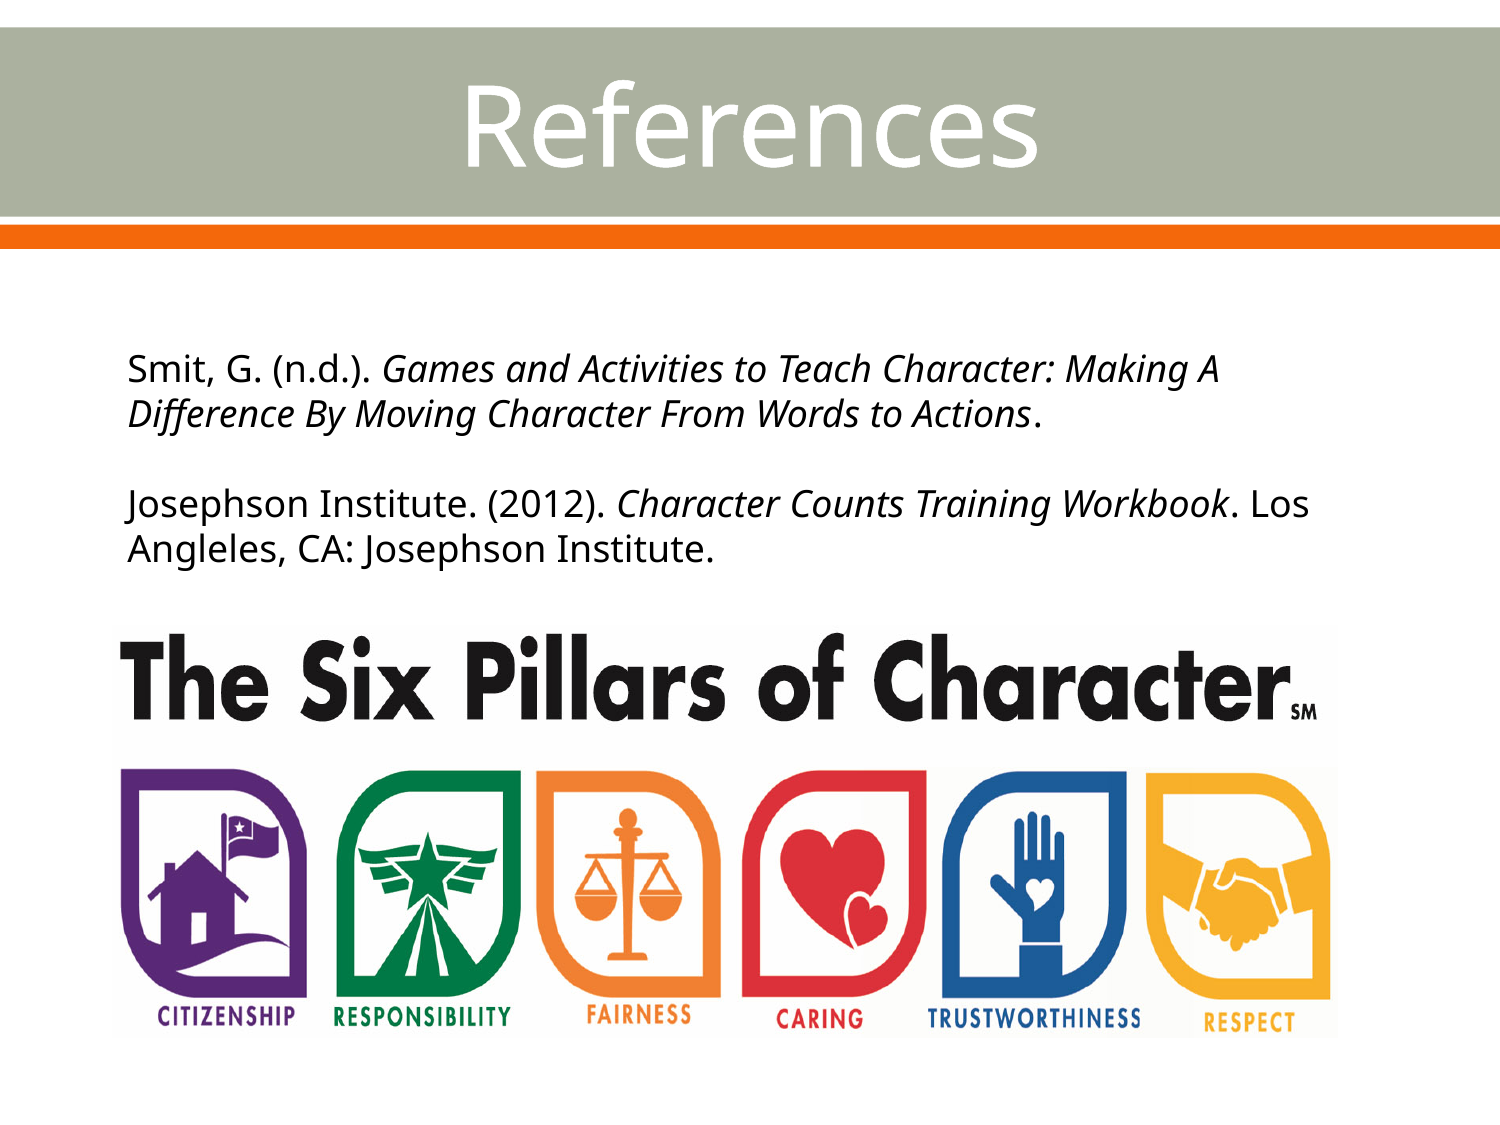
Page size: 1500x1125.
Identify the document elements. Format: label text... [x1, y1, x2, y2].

picture [112, 624, 1338, 1038]
text_box Smit, G. (n.d.). Games and Activities to Teach Character: Making A Difference By Moving Character From Words to Actions. Josephson Institute. (2012). Character Counts Training Workbook. Los Angleles, CA: Josephson Institute. [112, 337, 1388, 623]
title References [75, 29, 1425, 213]
